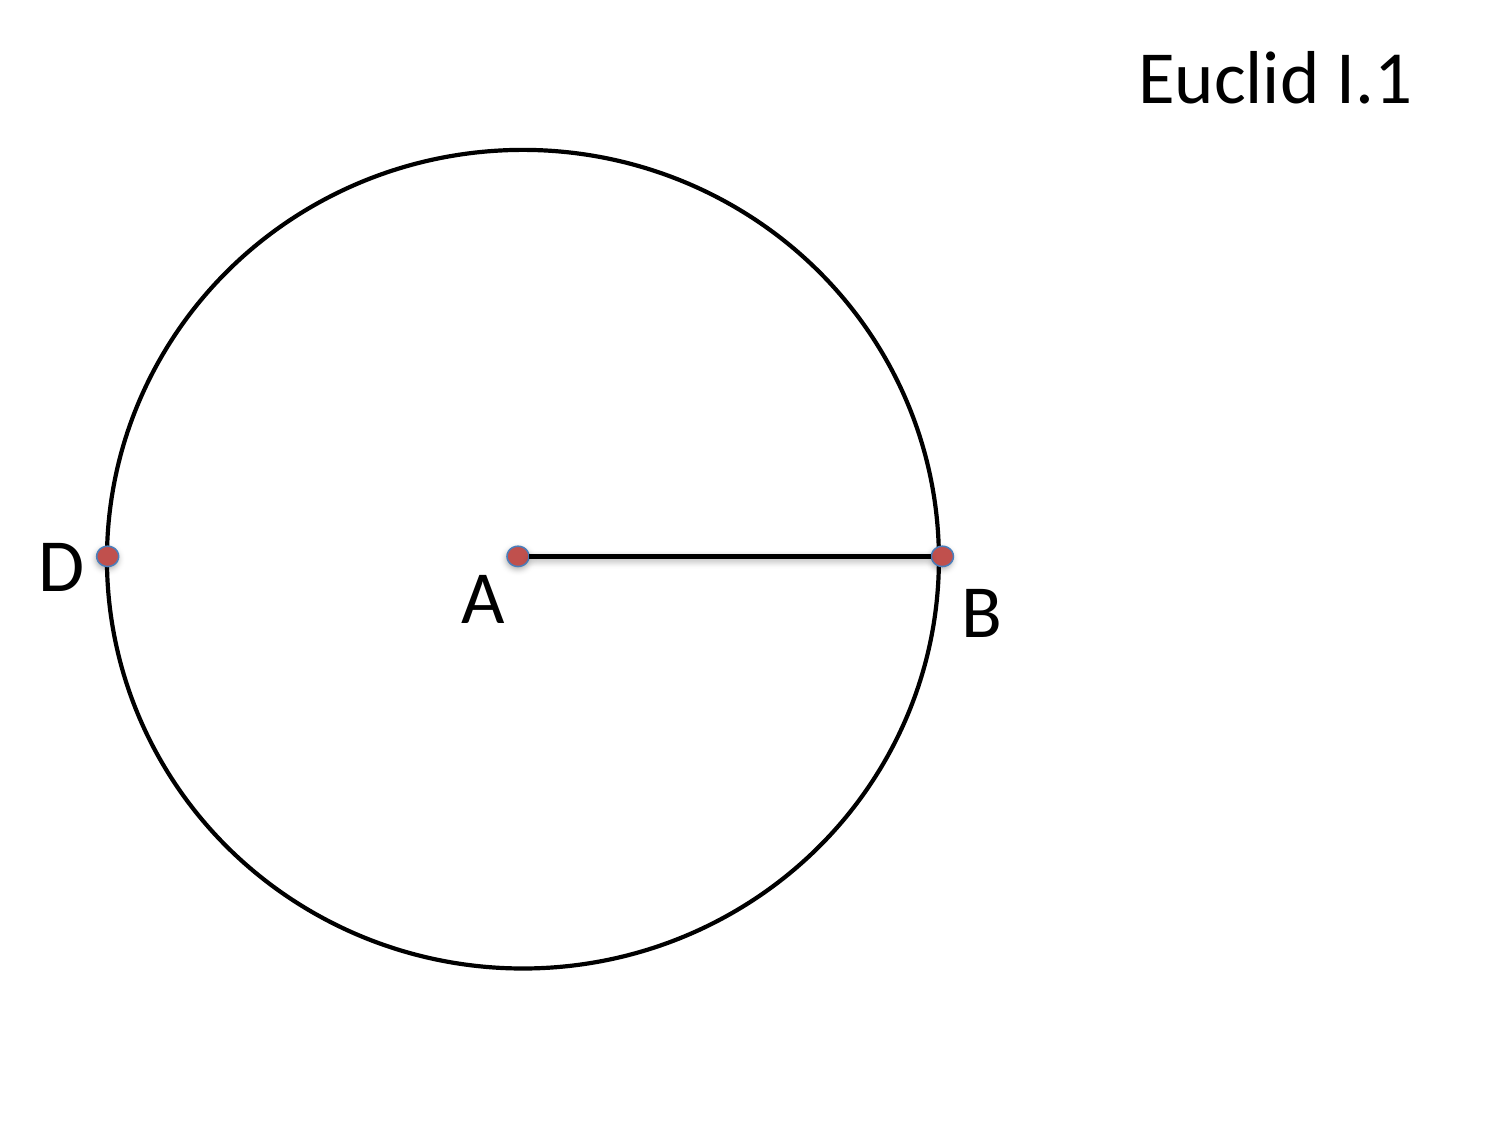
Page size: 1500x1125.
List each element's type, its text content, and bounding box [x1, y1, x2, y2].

text_box A [446, 540, 520, 646]
text_box B [946, 555, 1018, 660]
text_box D [23, 509, 100, 614]
text_box [506, 545, 530, 568]
text_box [95, 545, 120, 568]
text_box Euclid I.1 [1123, 21, 1428, 127]
text_box [931, 545, 955, 568]
text_box [105, 147, 941, 971]
